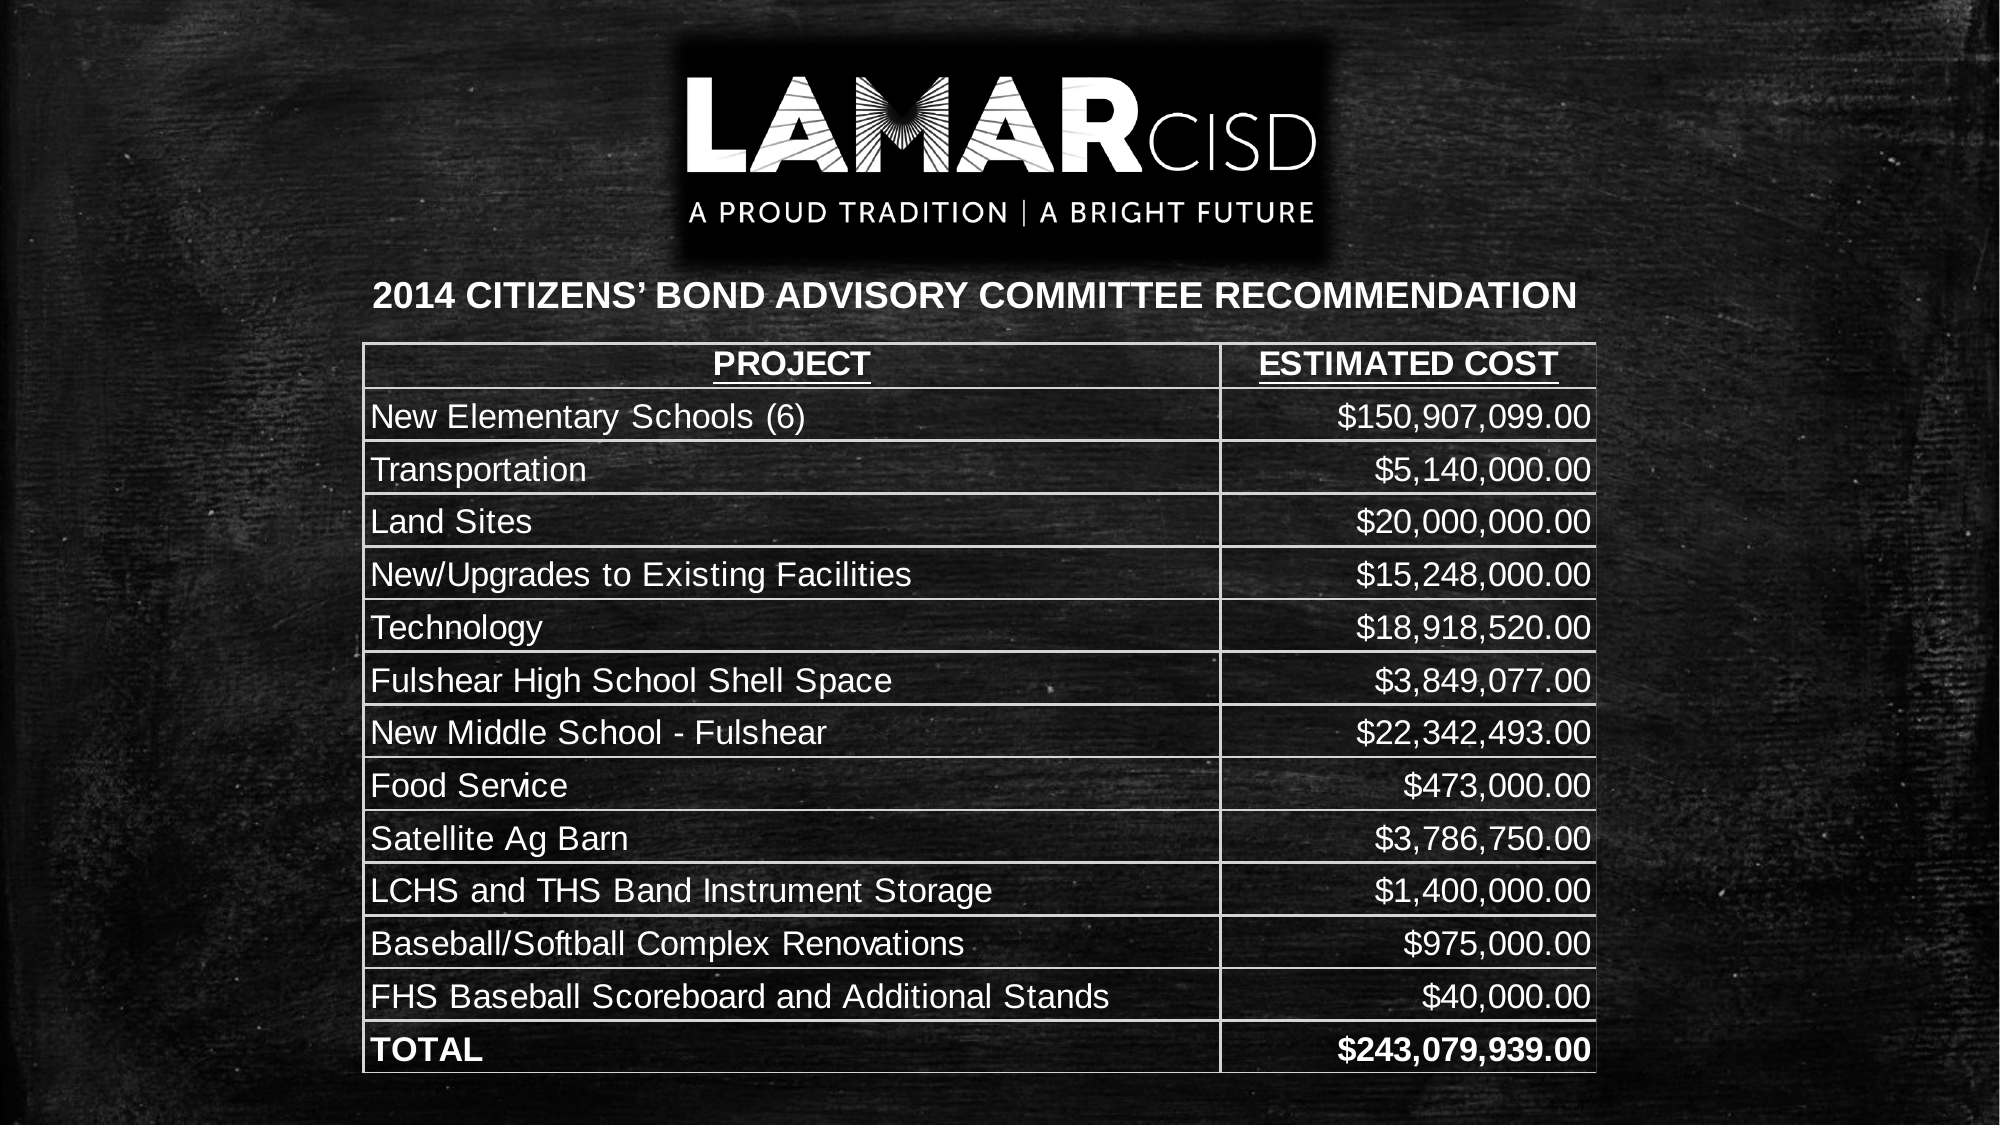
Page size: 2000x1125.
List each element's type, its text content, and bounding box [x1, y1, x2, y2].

picture [655, 15, 1350, 288]
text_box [362, 341, 1599, 1075]
text_box 2014 CITIZENS’ BOND ADVISORY COMMITTEE RECOMMENDATION [338, 263, 1613, 324]
